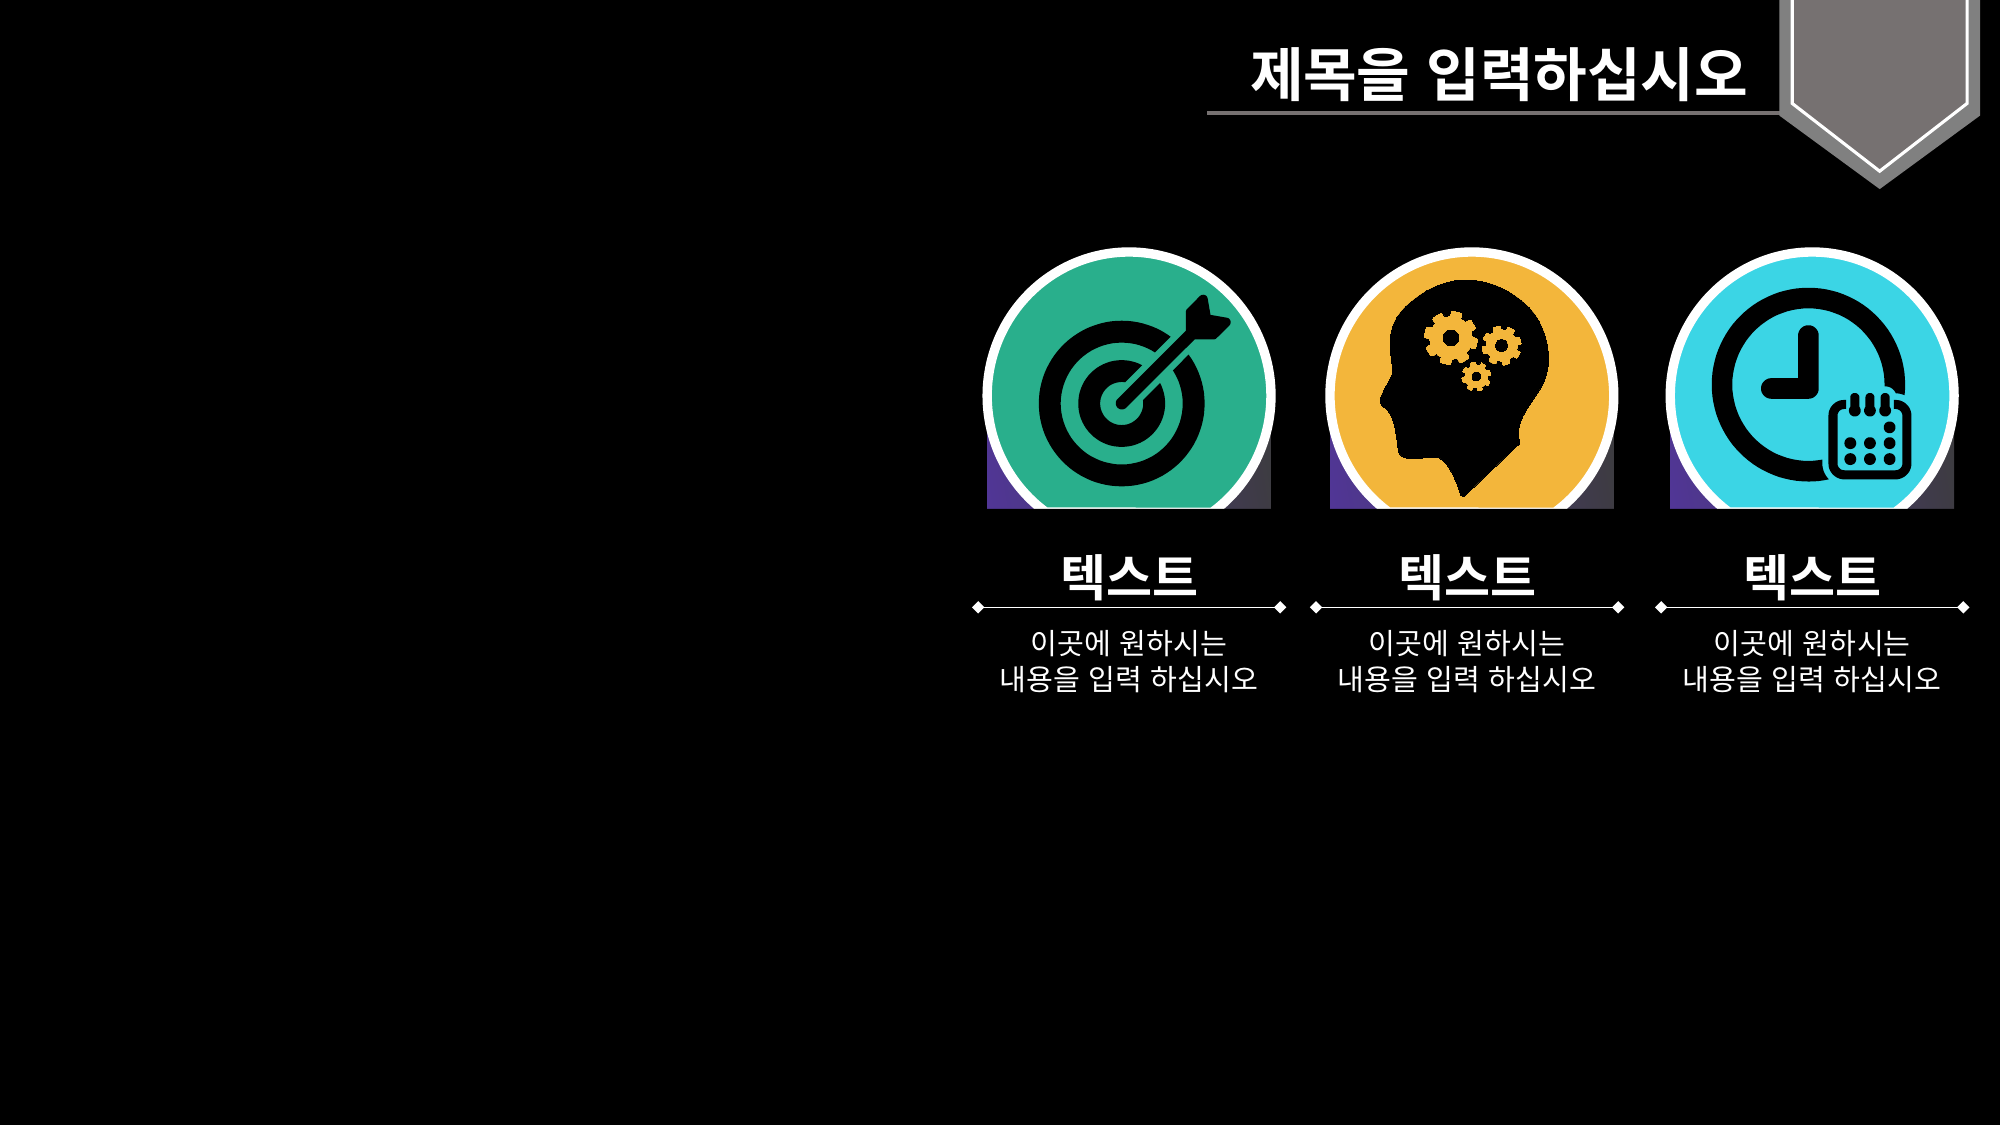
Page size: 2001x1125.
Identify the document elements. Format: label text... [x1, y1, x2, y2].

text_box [1711, 287, 1912, 482]
text_box 제목을 입력하십시오 [1235, 30, 1763, 112]
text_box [1330, 251, 1614, 540]
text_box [1779, 0, 1980, 190]
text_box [1670, 251, 1955, 540]
text_box 텍스트 [1033, 540, 1226, 607]
text_box 텍스트 [1716, 540, 1909, 607]
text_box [1038, 294, 1231, 487]
text_box 이곳에 원하시는 내용을 입력 하십시오 [1309, 618, 1625, 704]
text_box 텍스트 [1371, 608, 1563, 614]
text_box 텍스트 [1716, 608, 1909, 614]
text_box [987, 251, 1272, 540]
text_box [950, 508, 2000, 1068]
text_box 텍스트 [1033, 608, 1226, 614]
text_box 텍스트 [1371, 540, 1563, 607]
text_box 이곳에 원하시는 내용을 입력 하십시오 [1654, 618, 1970, 704]
text_box 이곳에 원하시는 내용을 입력 하십시오 [971, 618, 1287, 704]
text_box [1380, 280, 1549, 497]
